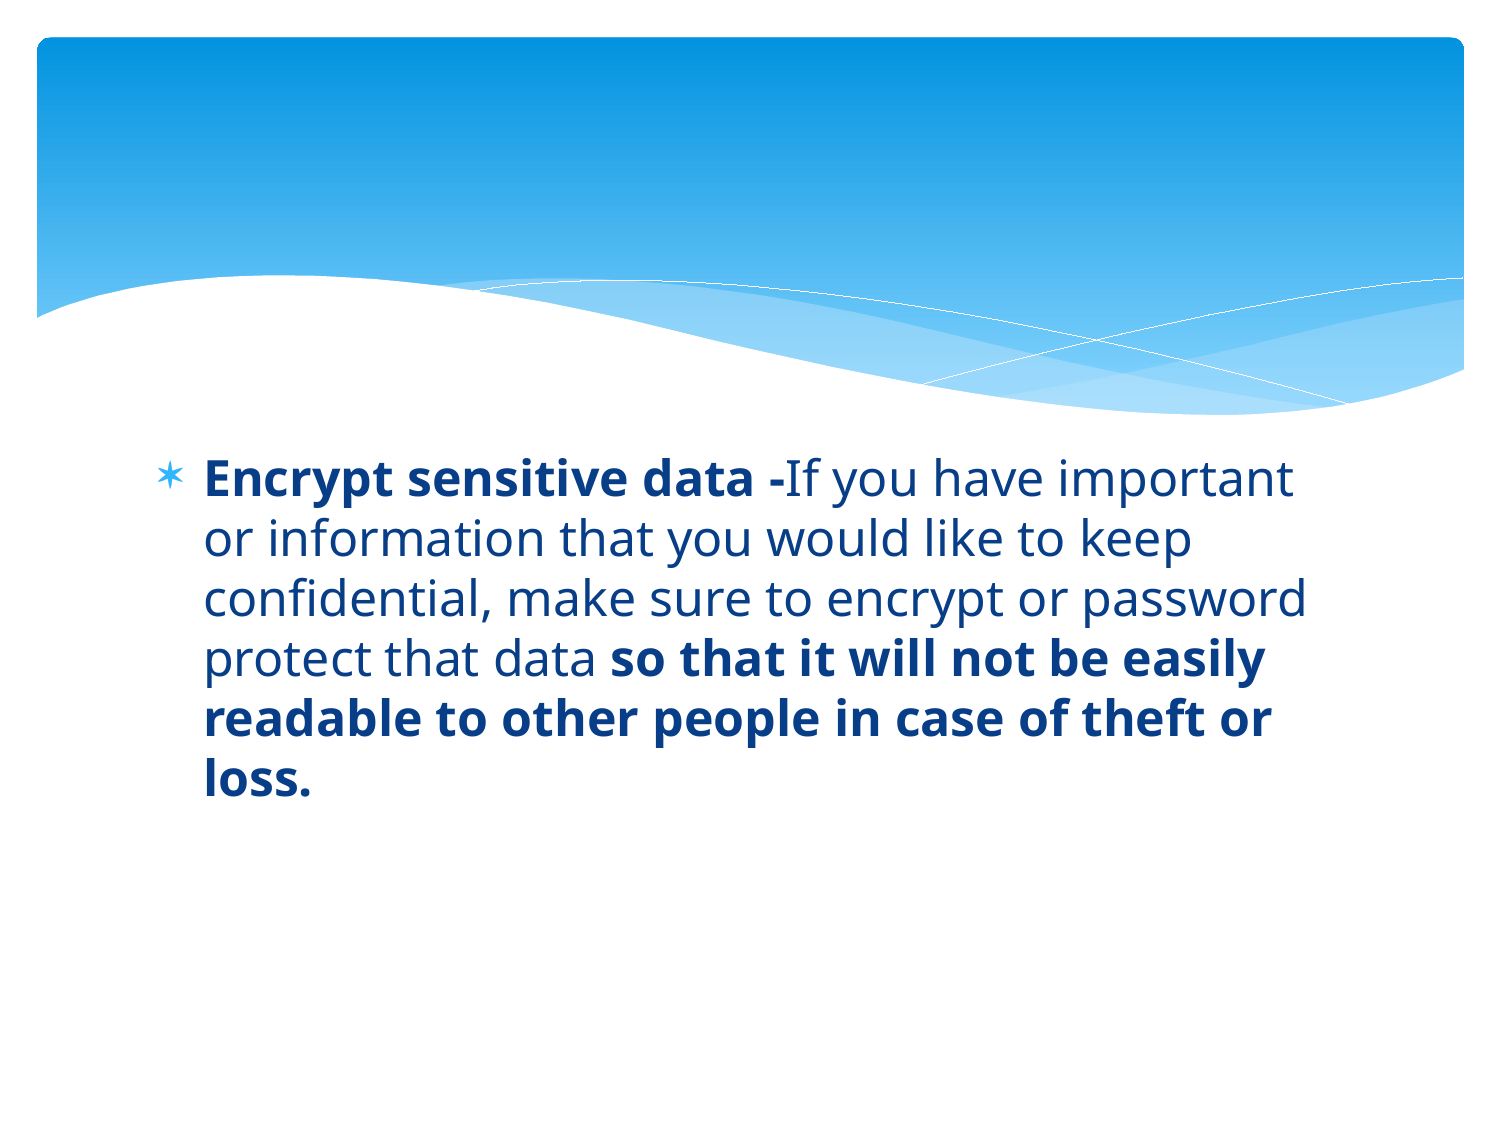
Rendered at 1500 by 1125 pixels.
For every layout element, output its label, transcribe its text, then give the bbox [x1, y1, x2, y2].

list Encrypt sensitive data -If you have important or information that you would like to keep confidential, make sure to encrypt or password protect that data so that it will not be easily readable to other people in case of theft or loss. [143, 438, 1359, 1005]
title [75, 55, 1425, 261]
